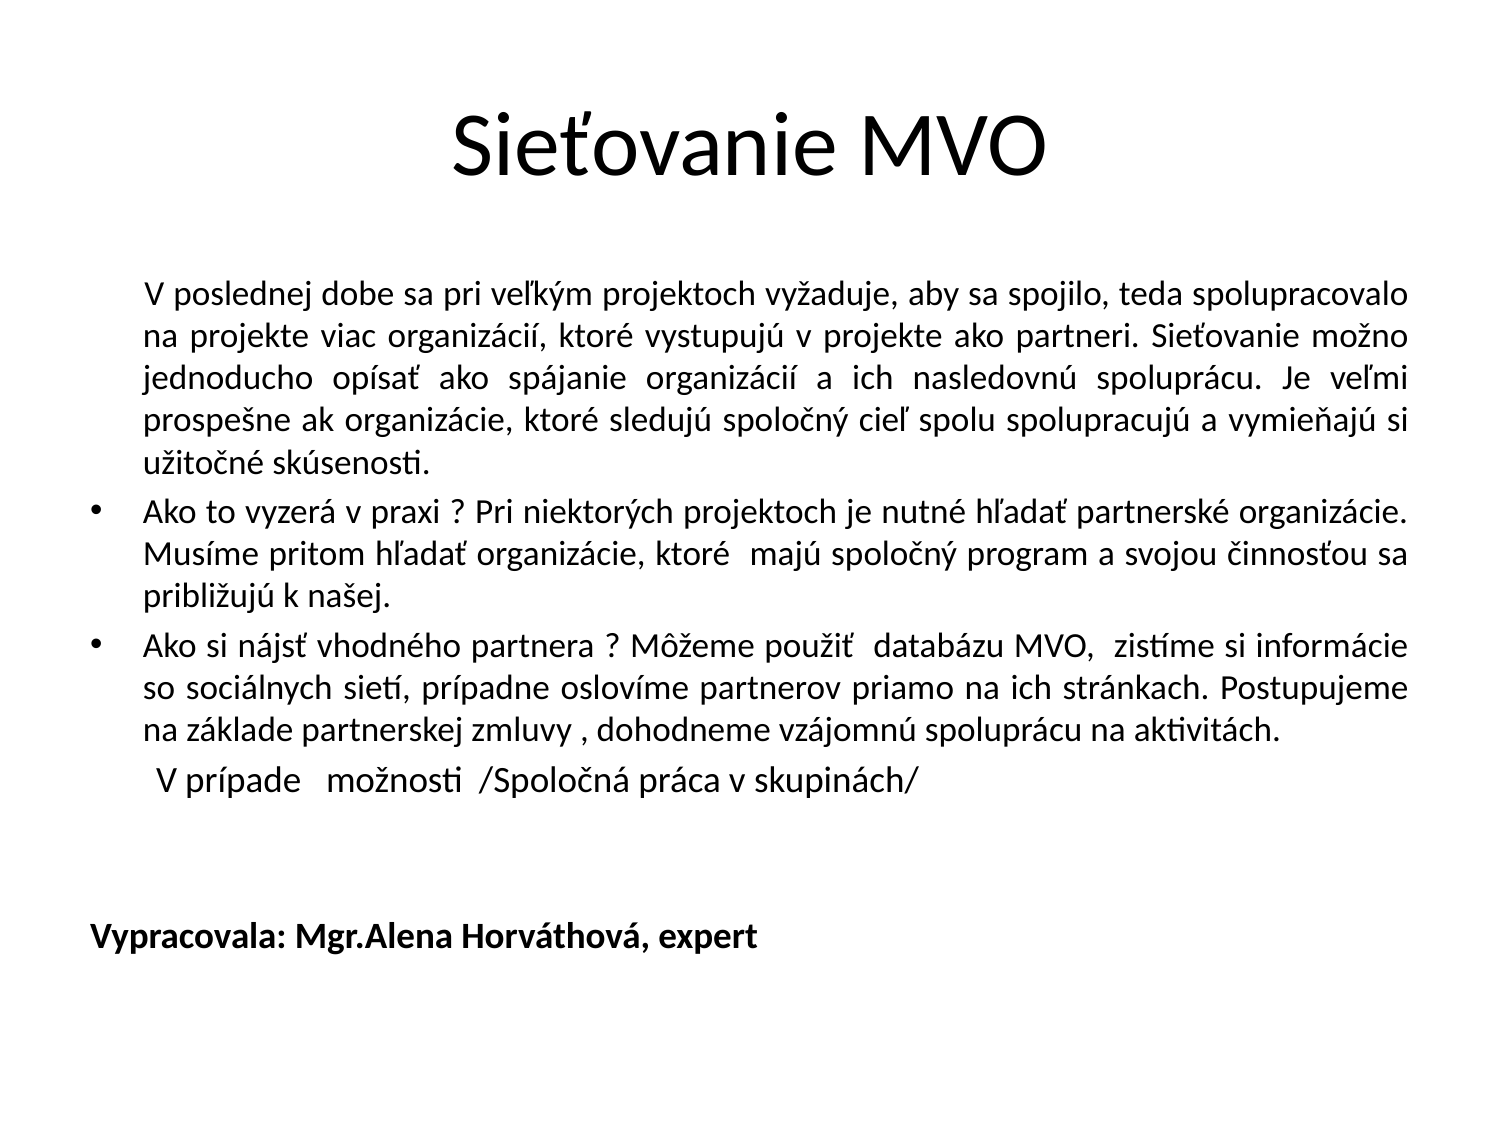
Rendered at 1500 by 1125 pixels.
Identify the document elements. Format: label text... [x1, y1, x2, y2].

title Sieťovanie MVO [75, 45, 1425, 233]
list V poslednej dobe sa pri veľkým projektoch vyžaduje, aby sa spojilo, teda spolupracovalo na projekte viac organizácií, ktoré vystupujú v projekte ako partneri. Sieťovanie možno jednoducho opísať ako spájanie organizácií a ich nasledovnú spoluprácu. Je veľmi prospešne ak organizácie, ktoré sledujú spoločný cieľ spolu spolupracujú a vymieňajú si užitočné skúsenosti. Ako to vyzerá v praxi ? Pri niektorých projektoch je nutné hľadať partnerské organizácie. Musíme pritom hľadať organizácie, ktoré majú spoločný program a svojou činnosťou sa približujú k našej. Ako si nájsť vhodného partnera ? Môžeme použiť databázu MVO, zistíme si informácie so sociálnych sietí, prípadne oslovíme partnerov priamo na ich stránkach. Postupujeme na základe partnerskej zmluvy , dohodneme vzájomnú spoluprácu na aktivitách. V prípade možnosti /Spoločná práca v skupinách/ Vypracovala: Mgr.Alena Horváthová, expert [75, 262, 1425, 1005]
